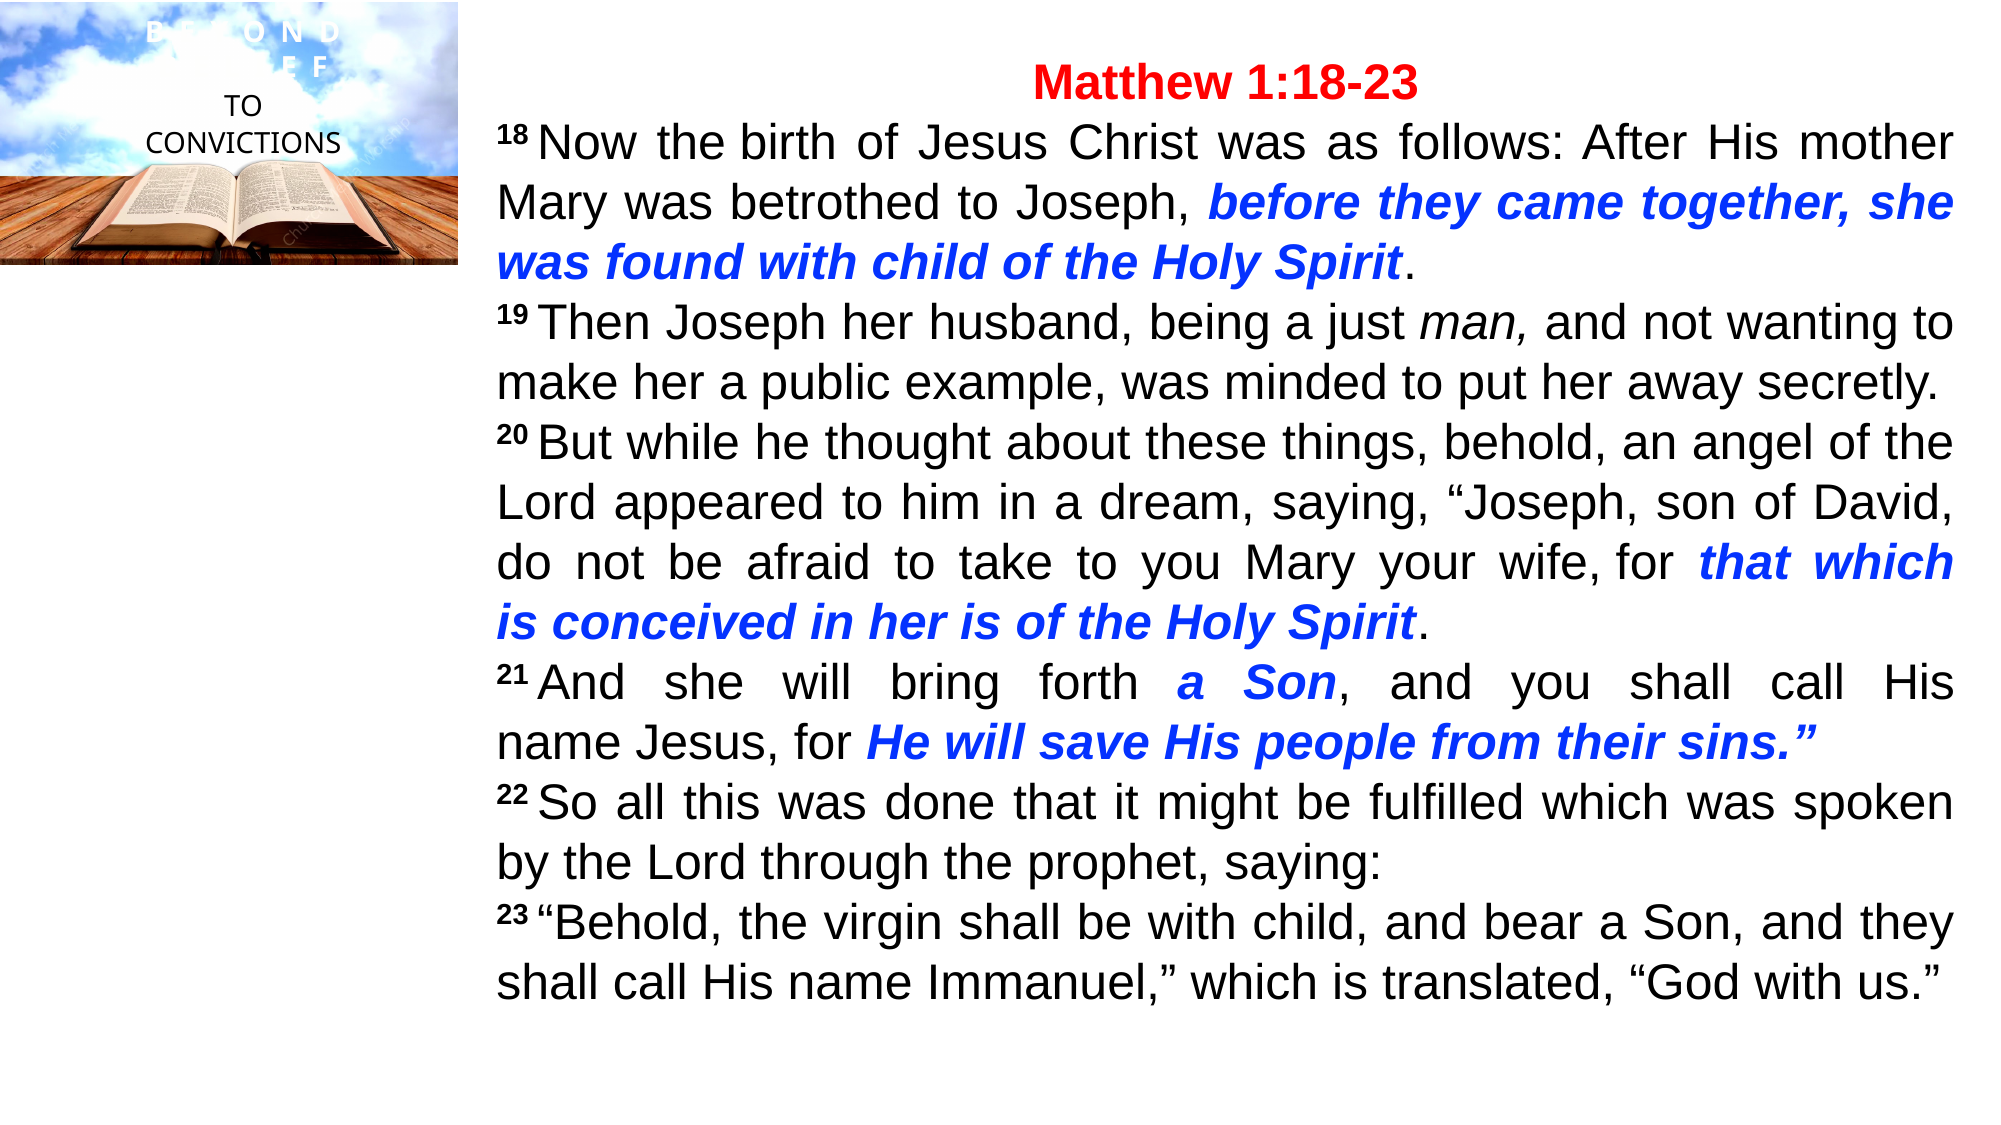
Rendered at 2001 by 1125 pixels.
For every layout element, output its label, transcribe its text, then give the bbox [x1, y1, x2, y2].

text_box Matthew 1:18-23 18 Now the birth of Jesus Christ was as follows: After His mother Mary was betrothed to Joseph, before they came together, she was found with child of the Holy Spirit. 19 Then Joseph her husband, being a just man, and not wanting to make her a public example, was minded to put her away secretly. 20 But while he thought about these things, behold, an angel of the Lord appeared to him in a dream, saying, “Joseph, son of David, do not be afraid to take to you Mary your wife, for that which is conceived in her is of the Holy Spirit. 21 And she will bring forth a Son, and you shall call His name Jesus, for He will save His people from their sins.” 22 So all this was done that it might be fulfilled which was spoken by the Lord through the prophet, saying: 23 “Behold, the virgin shall be with child, and bear a Son, and they shall call His name Immanuel,” which is translated, “God with us.” [481, 42, 1970, 1018]
picture [0, 2, 458, 265]
